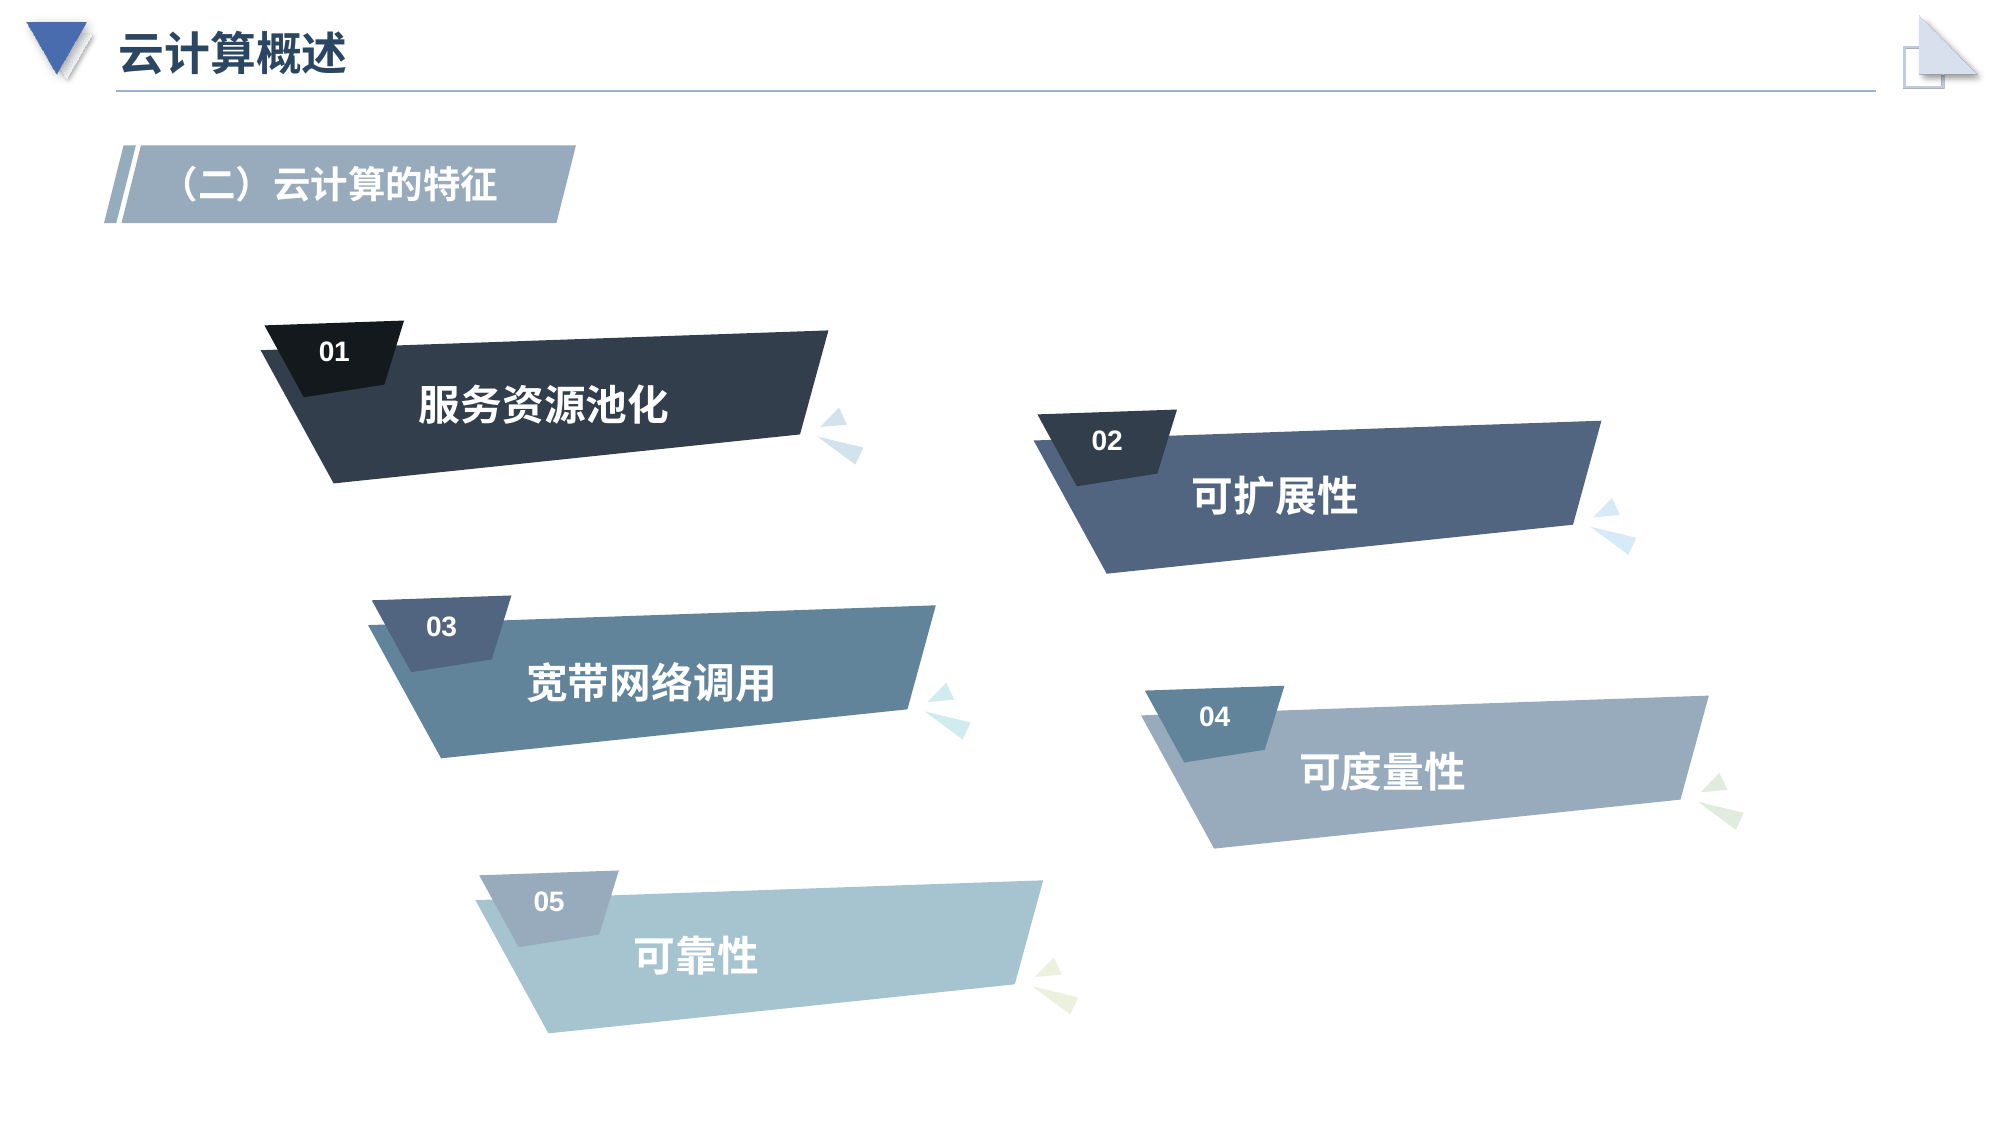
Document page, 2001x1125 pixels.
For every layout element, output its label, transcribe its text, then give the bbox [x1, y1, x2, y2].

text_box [104, 145, 576, 224]
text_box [1140, 685, 1742, 849]
title 云计算概述 [103, 12, 1711, 93]
picture [0, 0, 119, 103]
picture [1881, 0, 2000, 103]
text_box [260, 320, 862, 484]
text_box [1033, 409, 1635, 574]
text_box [367, 595, 969, 759]
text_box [475, 870, 1077, 1034]
